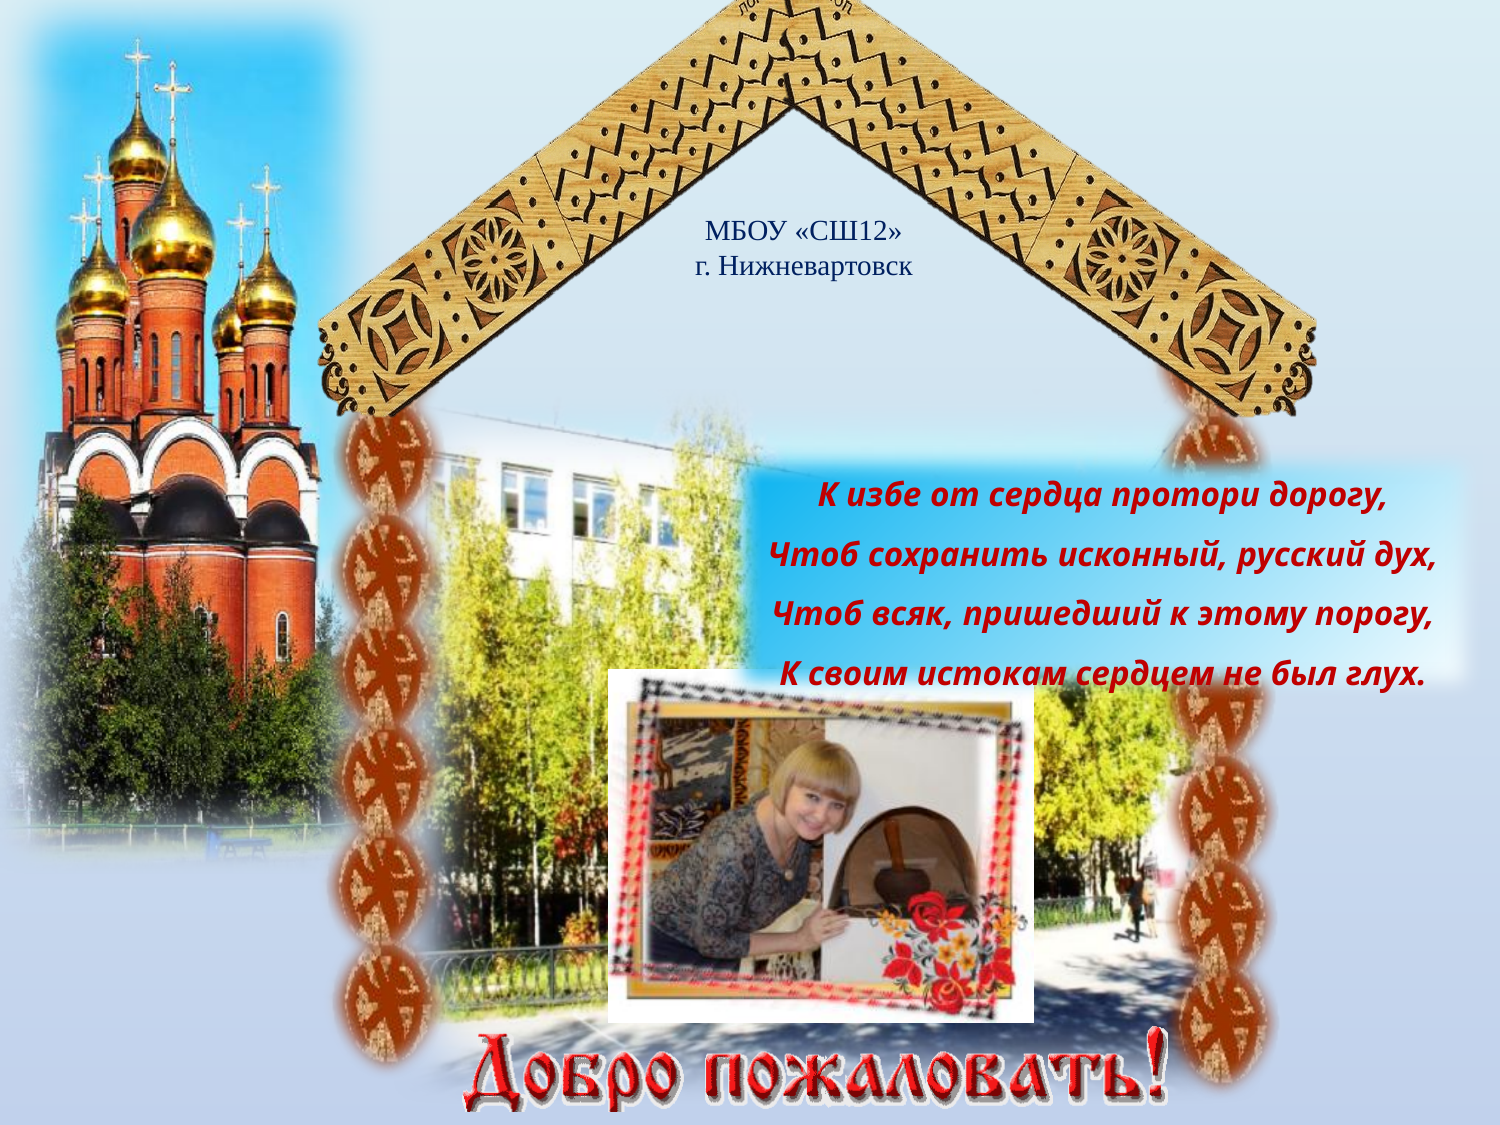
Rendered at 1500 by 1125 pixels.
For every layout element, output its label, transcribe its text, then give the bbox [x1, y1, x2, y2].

text_box К избе от сердца протори дорогу, Чтоб сохранить исконный, русский дух, Чтоб всяк, пришедший к этому порогу, К своим истокам сердцем не был глух. [1284, 480, 1450, 666]
picture [0, 0, 1384, 1112]
